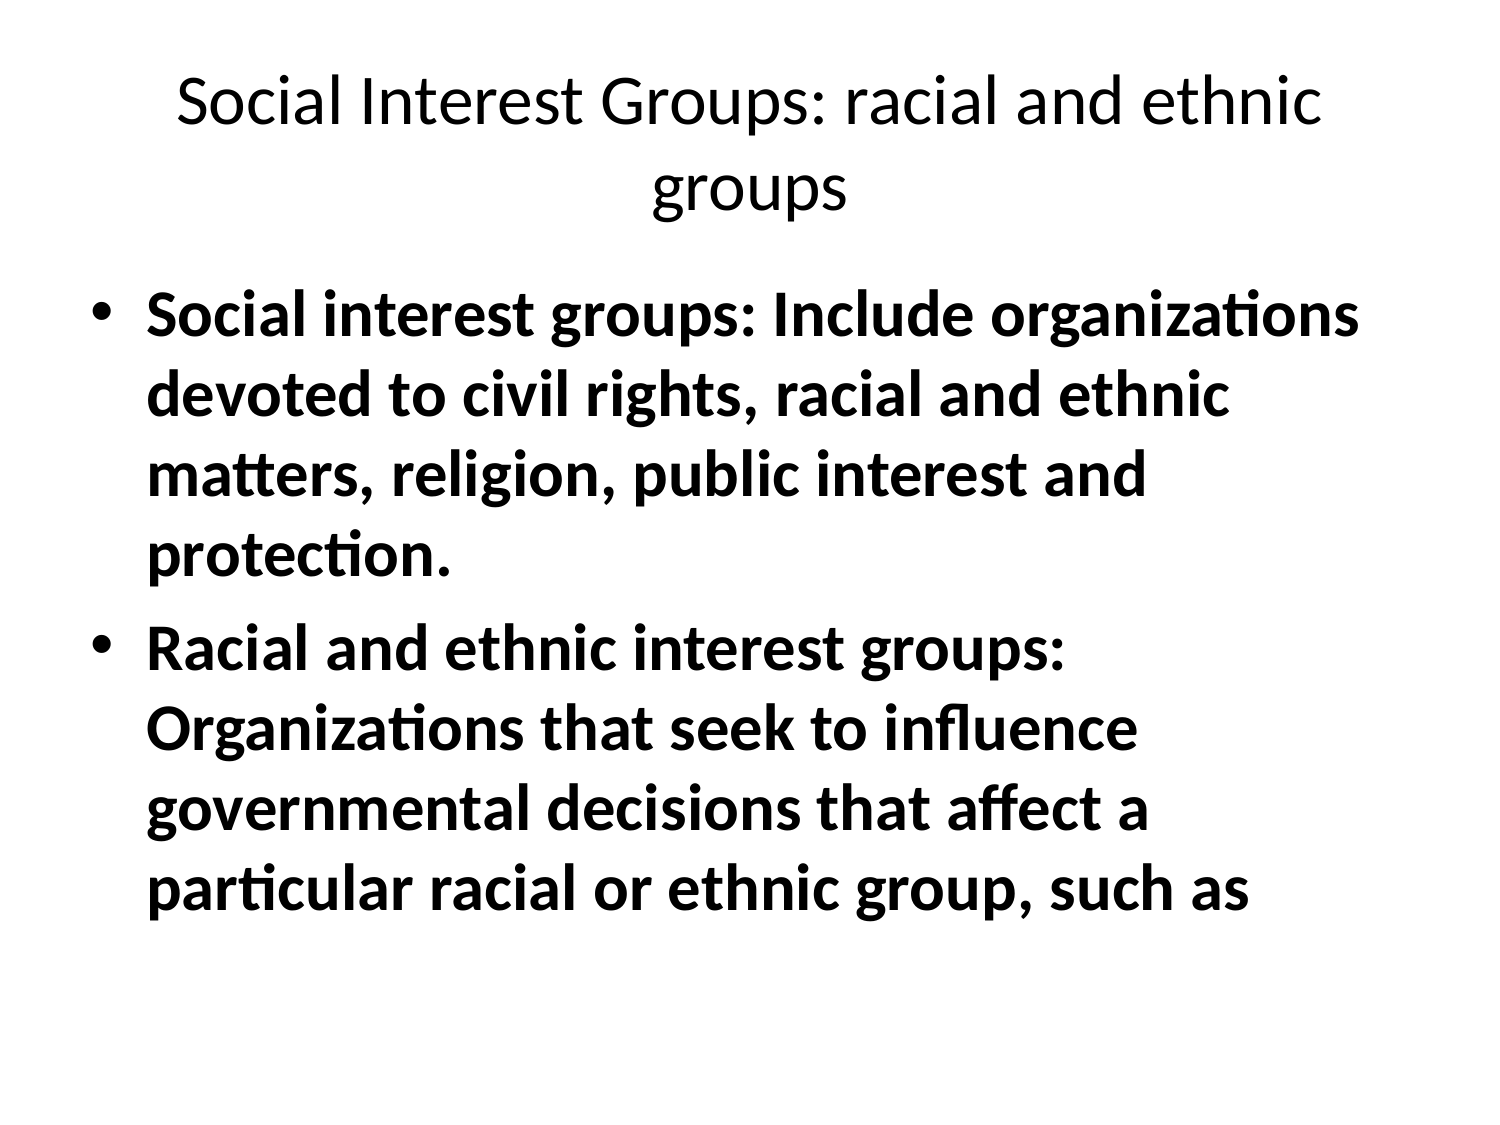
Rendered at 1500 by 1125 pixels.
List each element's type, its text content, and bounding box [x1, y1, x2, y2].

list Social interest groups: Include organizations devoted to civil rights, racial and ethnic matters, religion, public interest and protection. Racial and ethnic interest groups: Organizations that seek to influence governmental decisions that affect a particular racial or ethnic group, such as [75, 262, 1425, 1005]
title Social Interest Groups: racial and ethnic groups [75, 45, 1425, 233]
